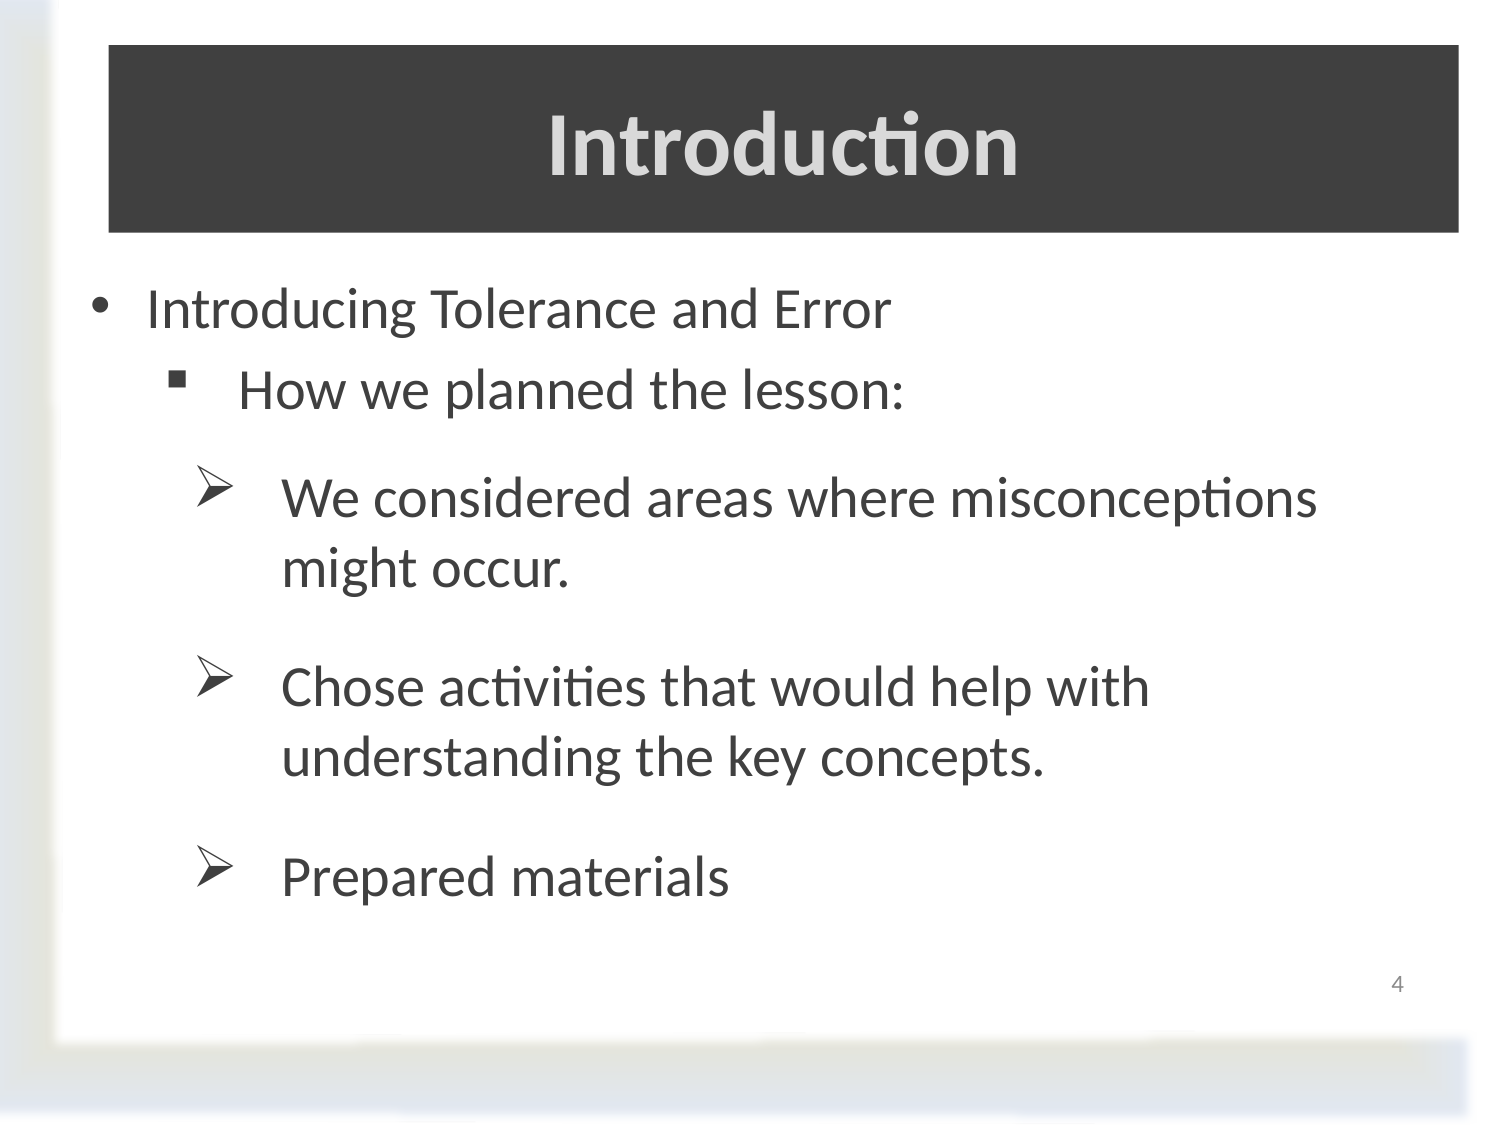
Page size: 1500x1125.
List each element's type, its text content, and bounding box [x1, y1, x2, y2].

slide_number 4 [1068, 952, 1419, 1013]
title Introduction [108, 45, 1459, 233]
list Introducing Tolerance and Error How we planned the lesson: We considered areas where misconceptions might occur. Chose activities that would help with understanding the key concepts. Prepared materials [75, 262, 1425, 1005]
